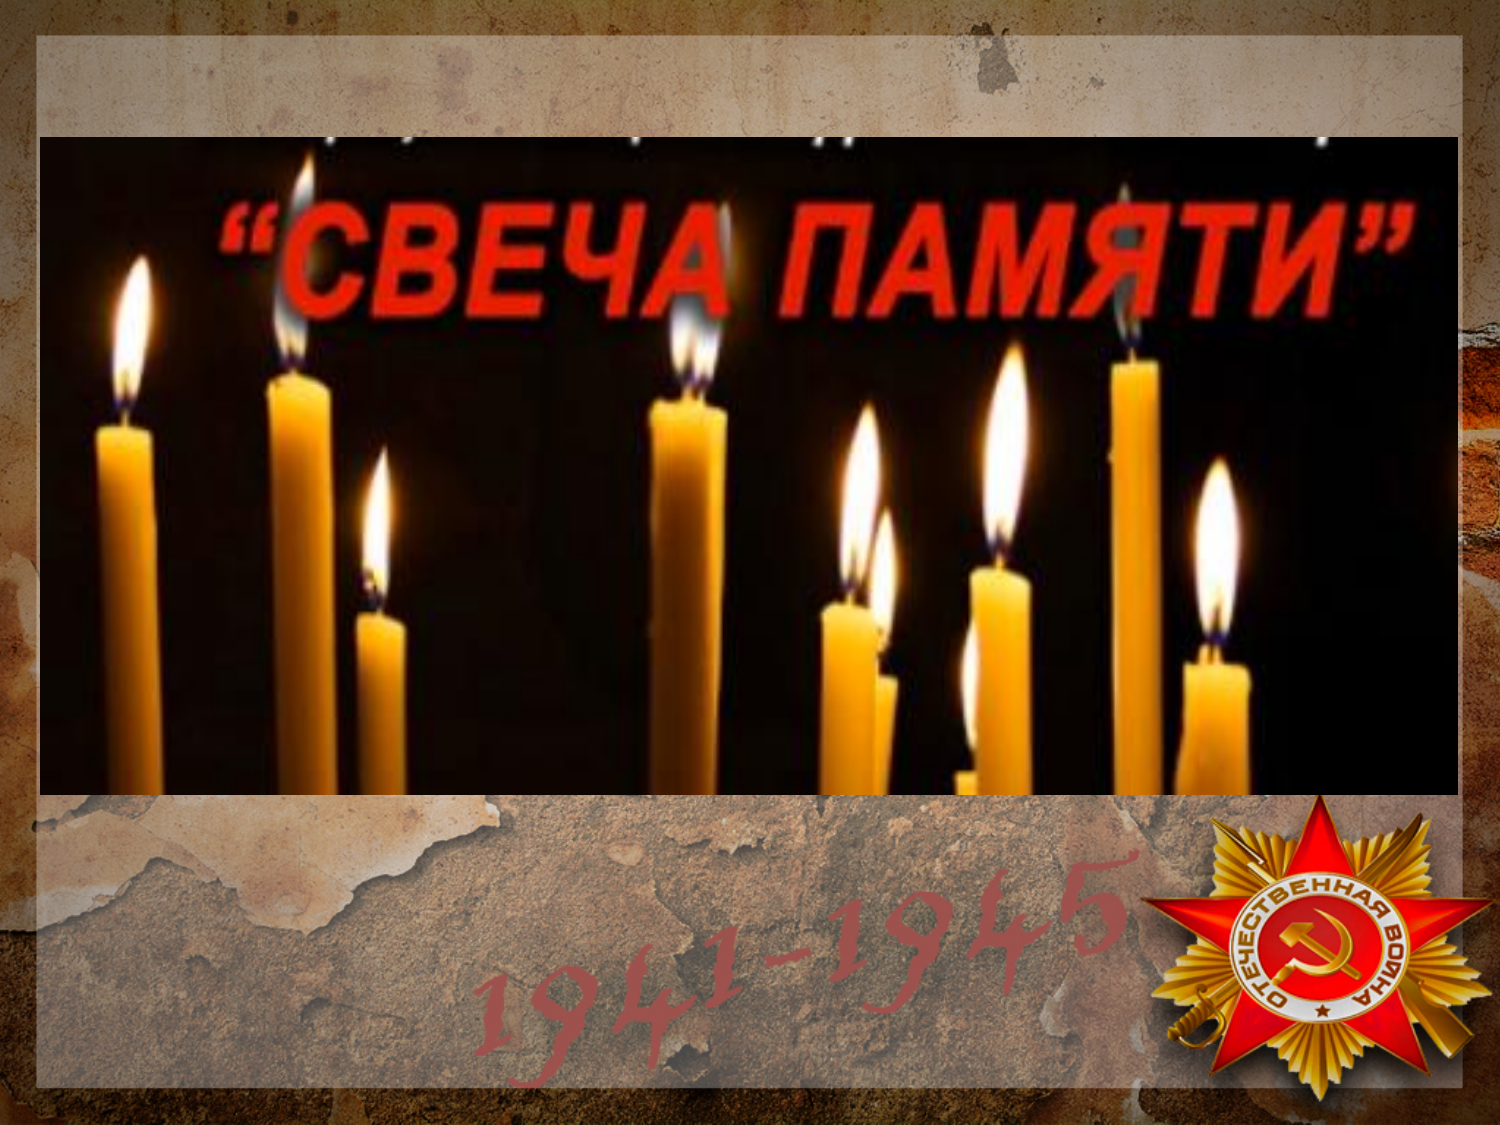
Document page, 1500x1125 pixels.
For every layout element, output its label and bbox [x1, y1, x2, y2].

list [40, 137, 1458, 795]
picture [0, 0, 1500, 1125]
